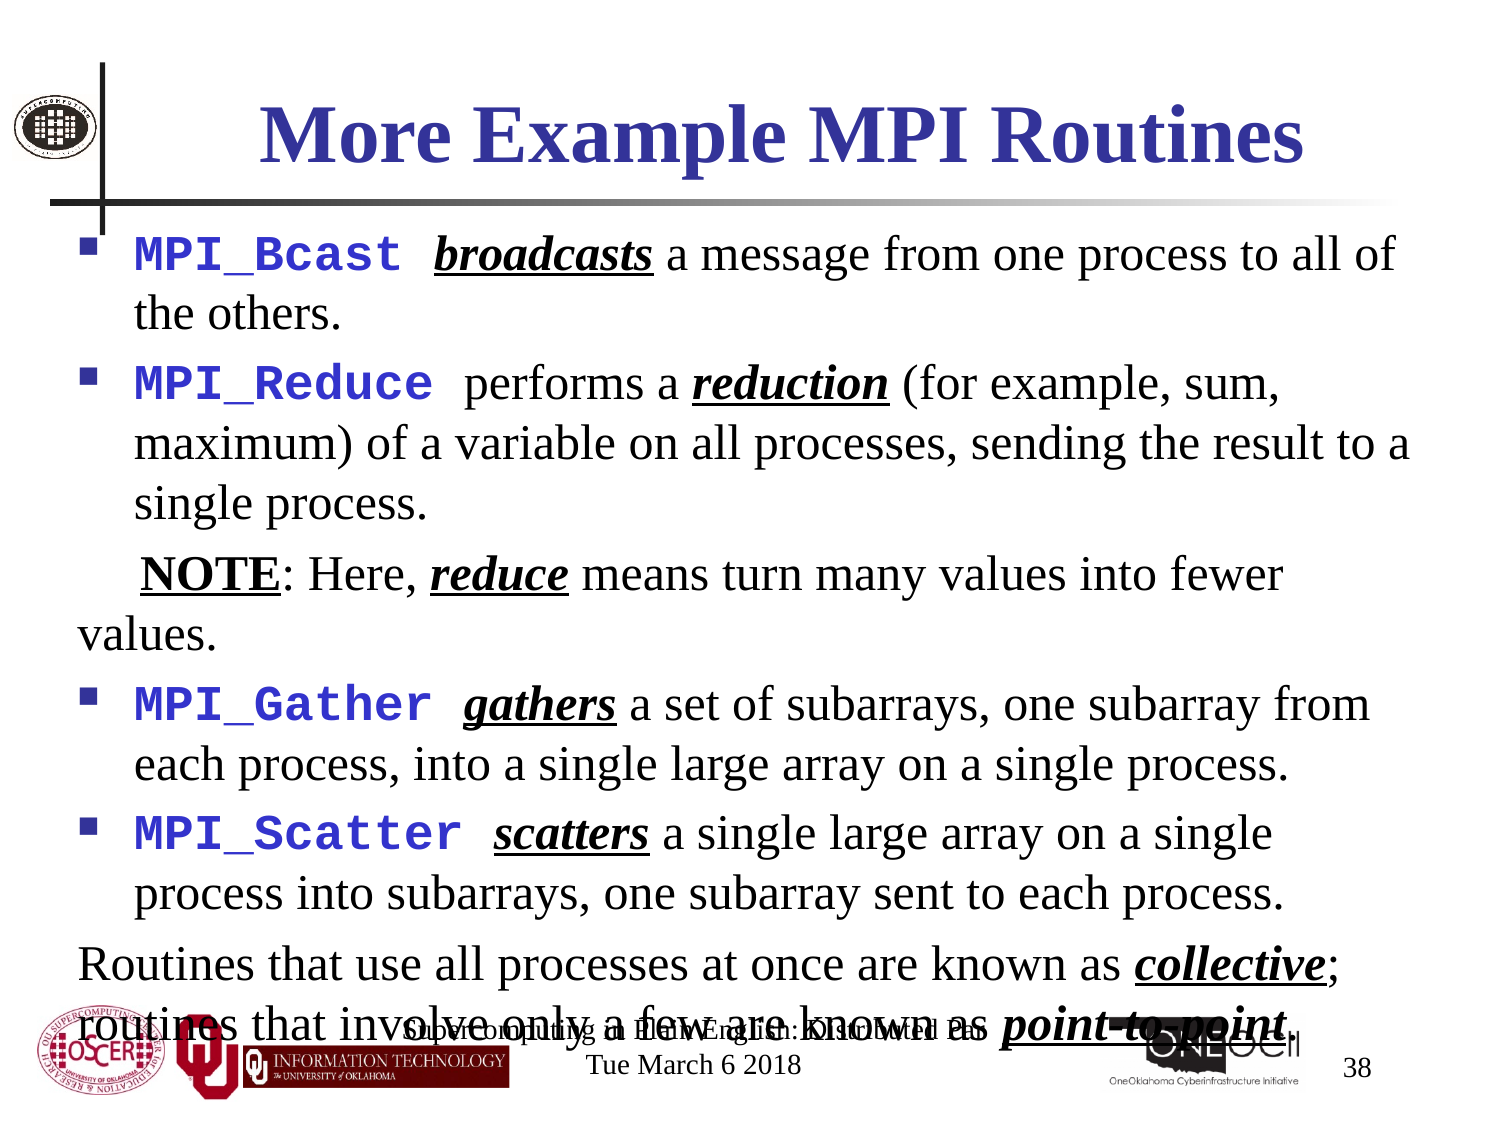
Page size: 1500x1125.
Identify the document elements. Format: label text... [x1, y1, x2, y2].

picture [37, 1005, 165, 1095]
slide_number 38 [1174, 1015, 1388, 1091]
footer Supercomputing in Plain English: Distributed Par Tue March 6 2018 [237, 1012, 1151, 1088]
picture [174, 1012, 513, 1102]
list MPI_Bcast broadcasts a message from one process to all of the others. MPI_Reduce performs a reduction (for example, sum, maximum) of a variable on all processes, sending the result to a single process. NOTE: Here, reduce means turn many values into fewer values. MPI_Gather gathers a set of subarrays, one subarray from each process, into a single large array on a single process. MPI_Scatter scatters a single large array on a single process into subarrays, one subarray sent to each process. Routines that use all processes at once are known as collective; routines that involve only a few are known as point-to-point. [62, 212, 1451, 988]
title More Example MPI Routines [124, 74, 1442, 187]
picture [12, 94, 98, 161]
picture [1100, 1013, 1306, 1093]
